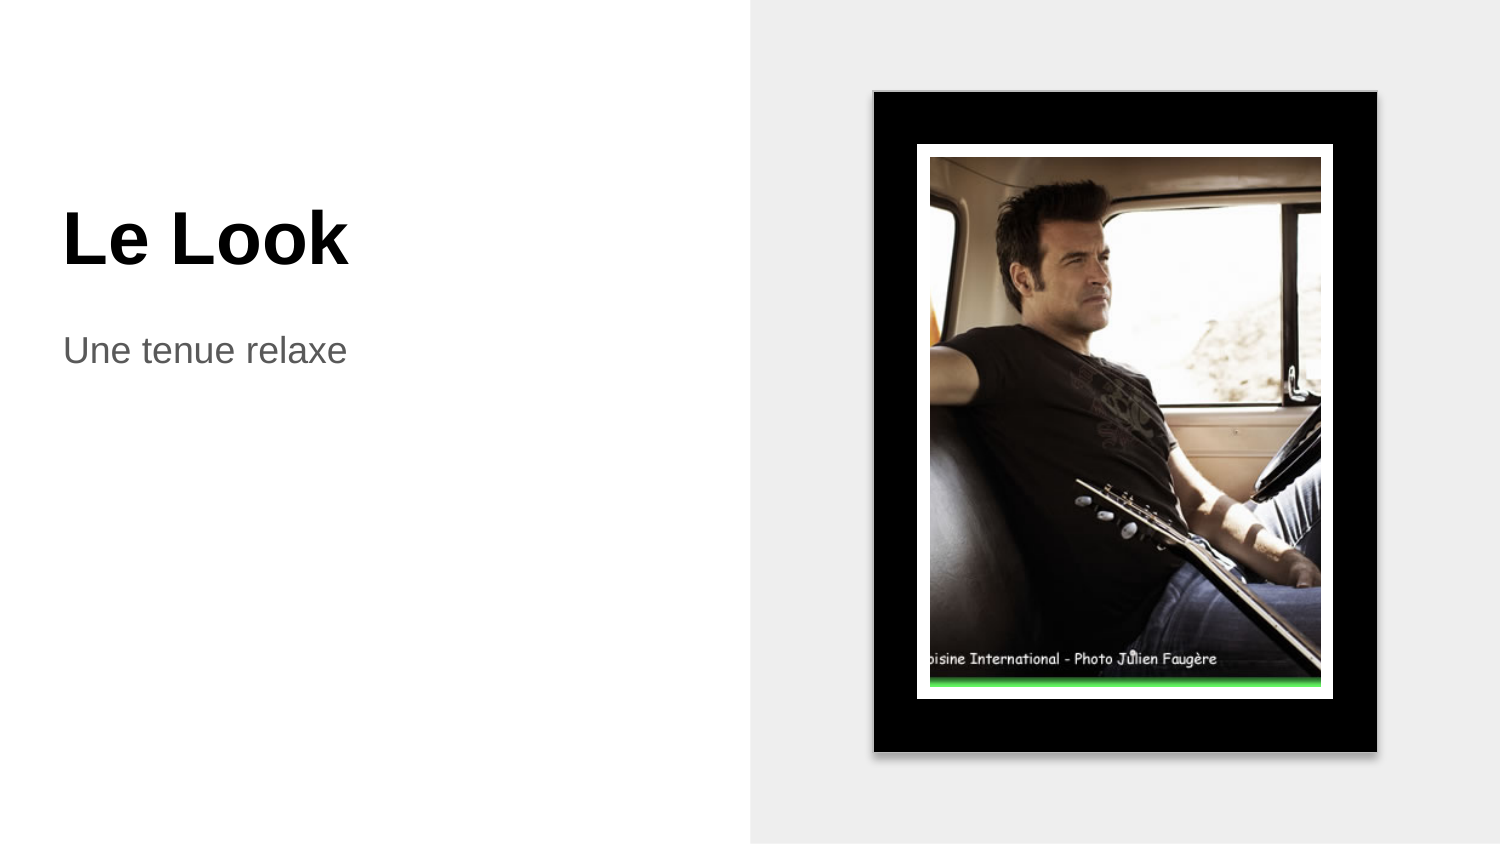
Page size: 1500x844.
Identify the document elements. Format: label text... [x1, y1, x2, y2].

list Une tenue relaxe [47, 304, 701, 727]
title Le Look [47, 66, 701, 295]
picture [929, 156, 1322, 688]
